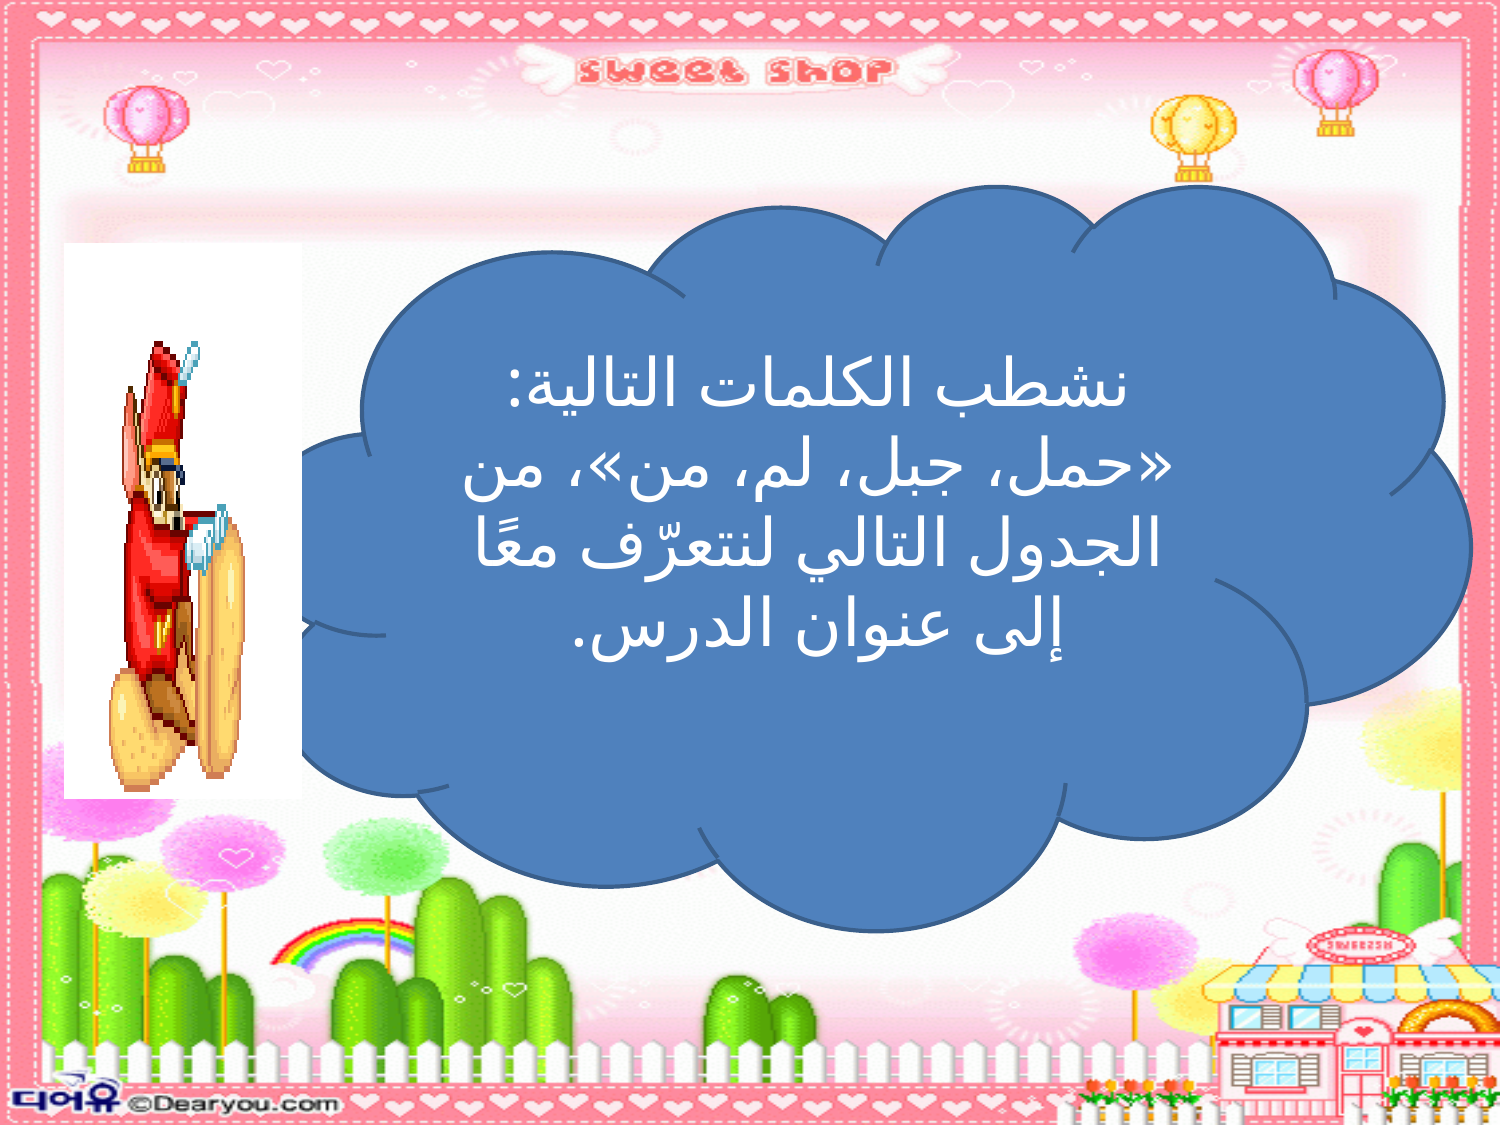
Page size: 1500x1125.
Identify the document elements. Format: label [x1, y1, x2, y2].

list [0, 0, 1500, 1125]
picture [64, 243, 302, 799]
